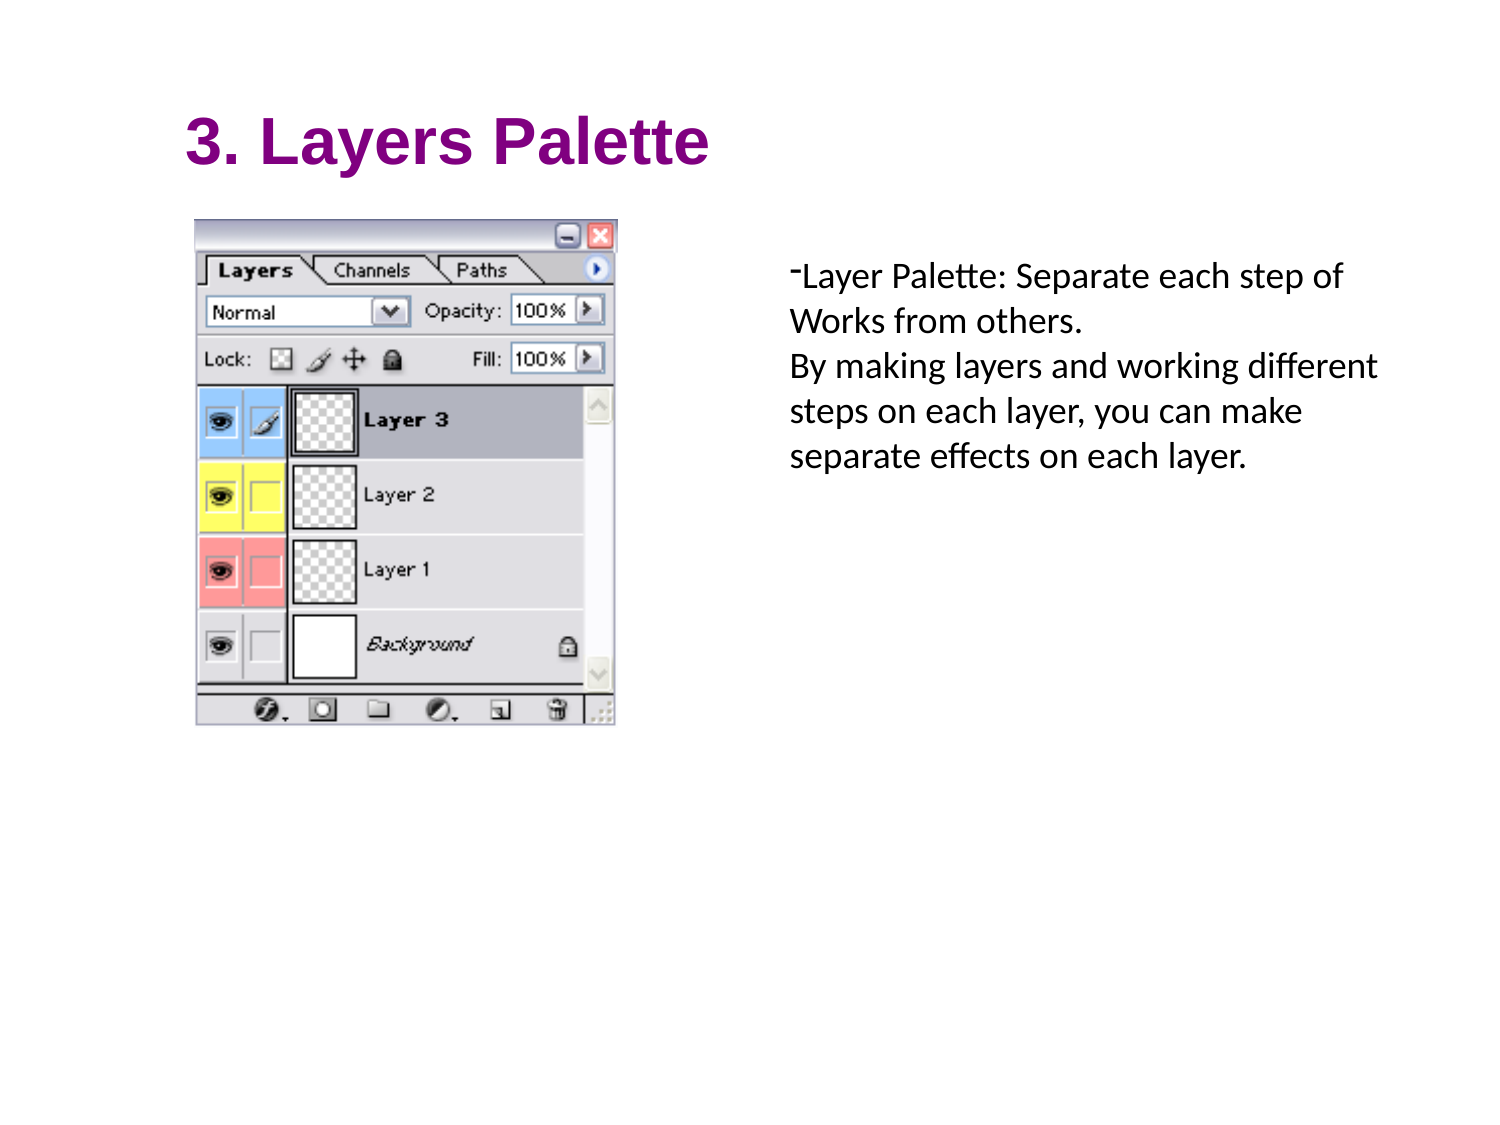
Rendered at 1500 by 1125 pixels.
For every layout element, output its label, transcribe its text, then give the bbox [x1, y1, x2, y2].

text_box Layer Palette: Separate each step of Works from others. By making layers and working different steps on each layer, you can make separate effects on each layer. [774, 243, 1395, 484]
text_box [194, 219, 619, 729]
text_box 3. Layers Palette [171, 90, 727, 185]
